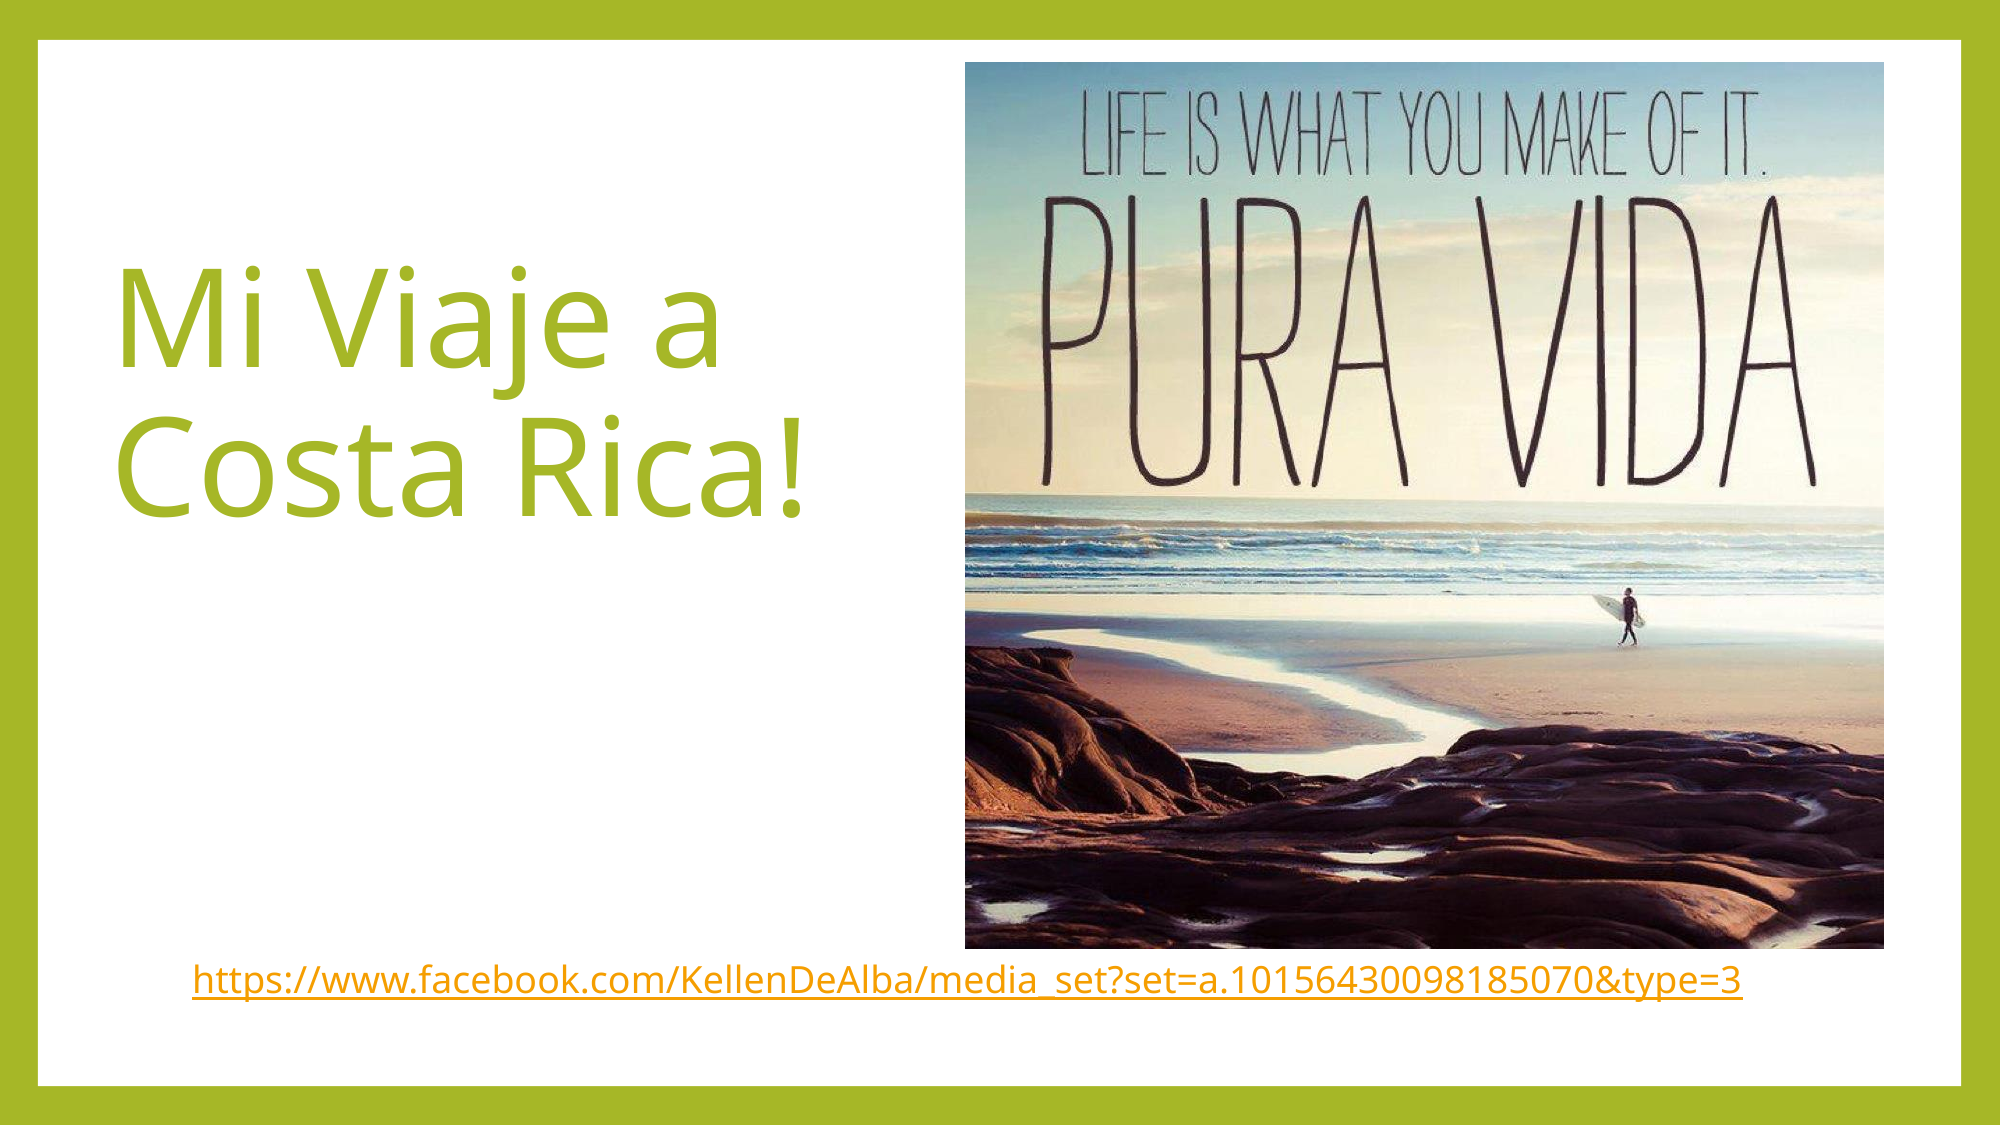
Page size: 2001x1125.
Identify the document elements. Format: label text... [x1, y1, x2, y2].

text_box https://www.facebook.com/KellenDeAlba/media_set?set=a.10156430098185070&type=3 [177, 948, 1818, 1060]
title Mi Viaje a Costa Rica! [95, 90, 884, 705]
picture [964, 62, 1885, 950]
